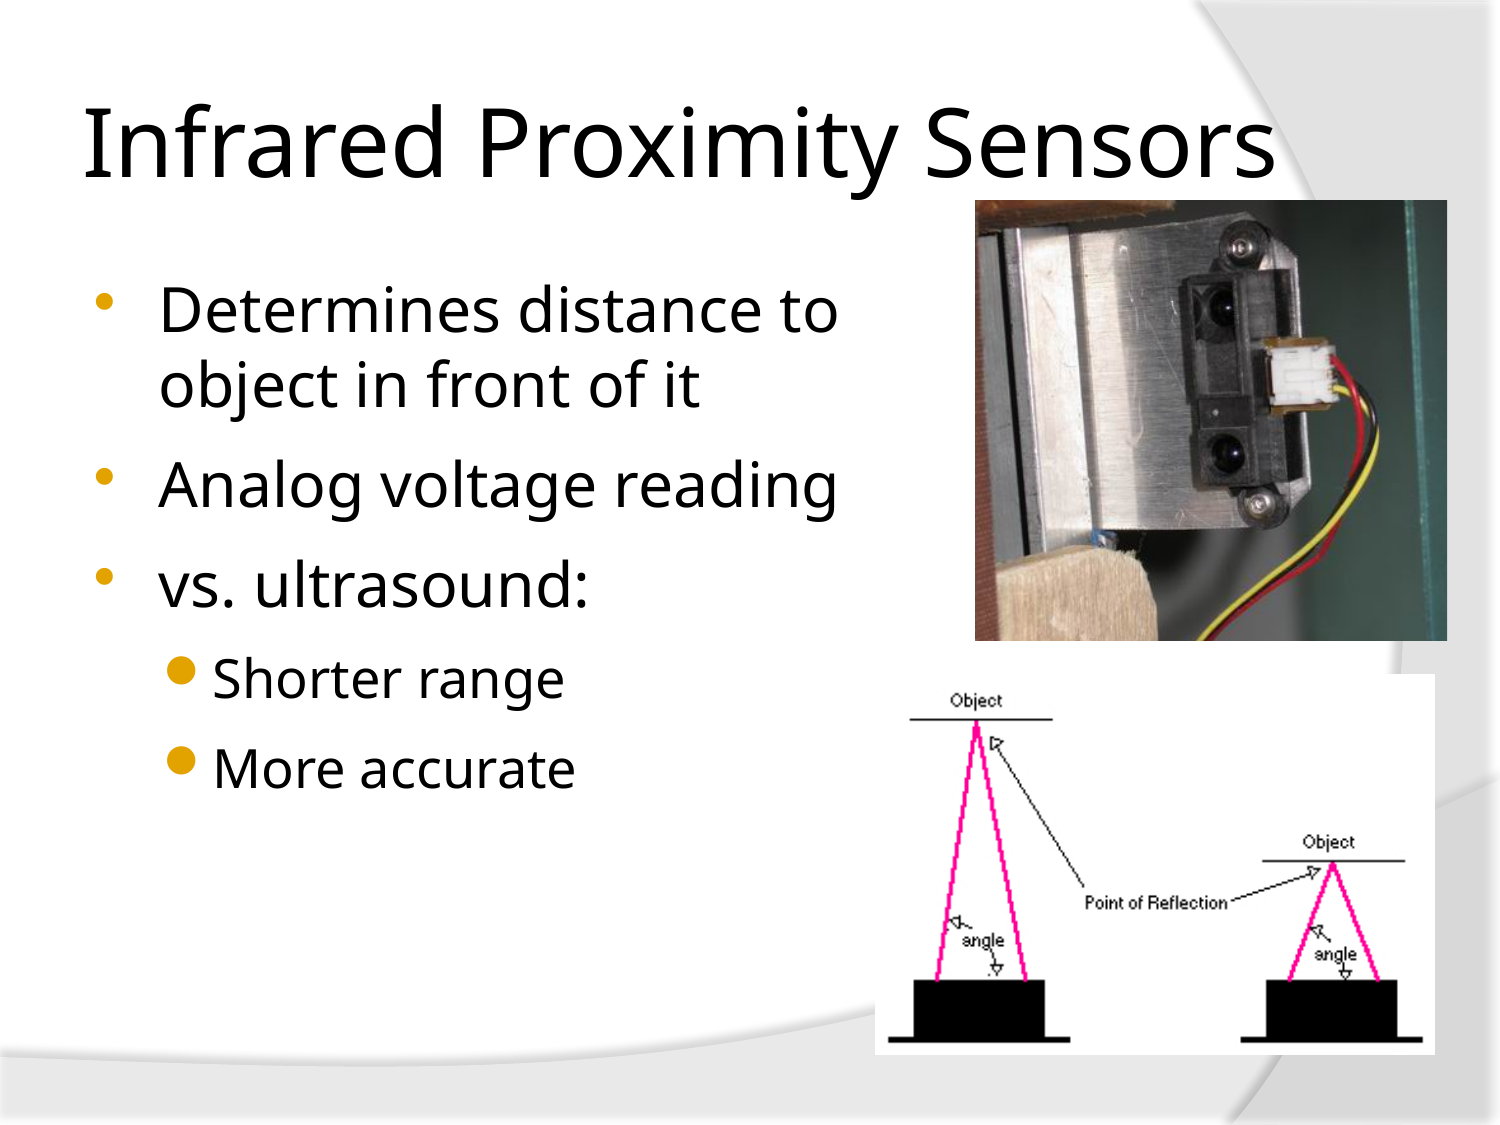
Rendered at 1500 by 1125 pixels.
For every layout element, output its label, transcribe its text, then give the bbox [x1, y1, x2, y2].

picture [974, 199, 1448, 641]
title Infrared Proximity Sensors [74, 44, 1301, 233]
list Determines distance to object in front of it Analog voltage reading vs. ultrasound: Shorter range More accurate [74, 262, 888, 1006]
picture [874, 674, 1435, 1055]
